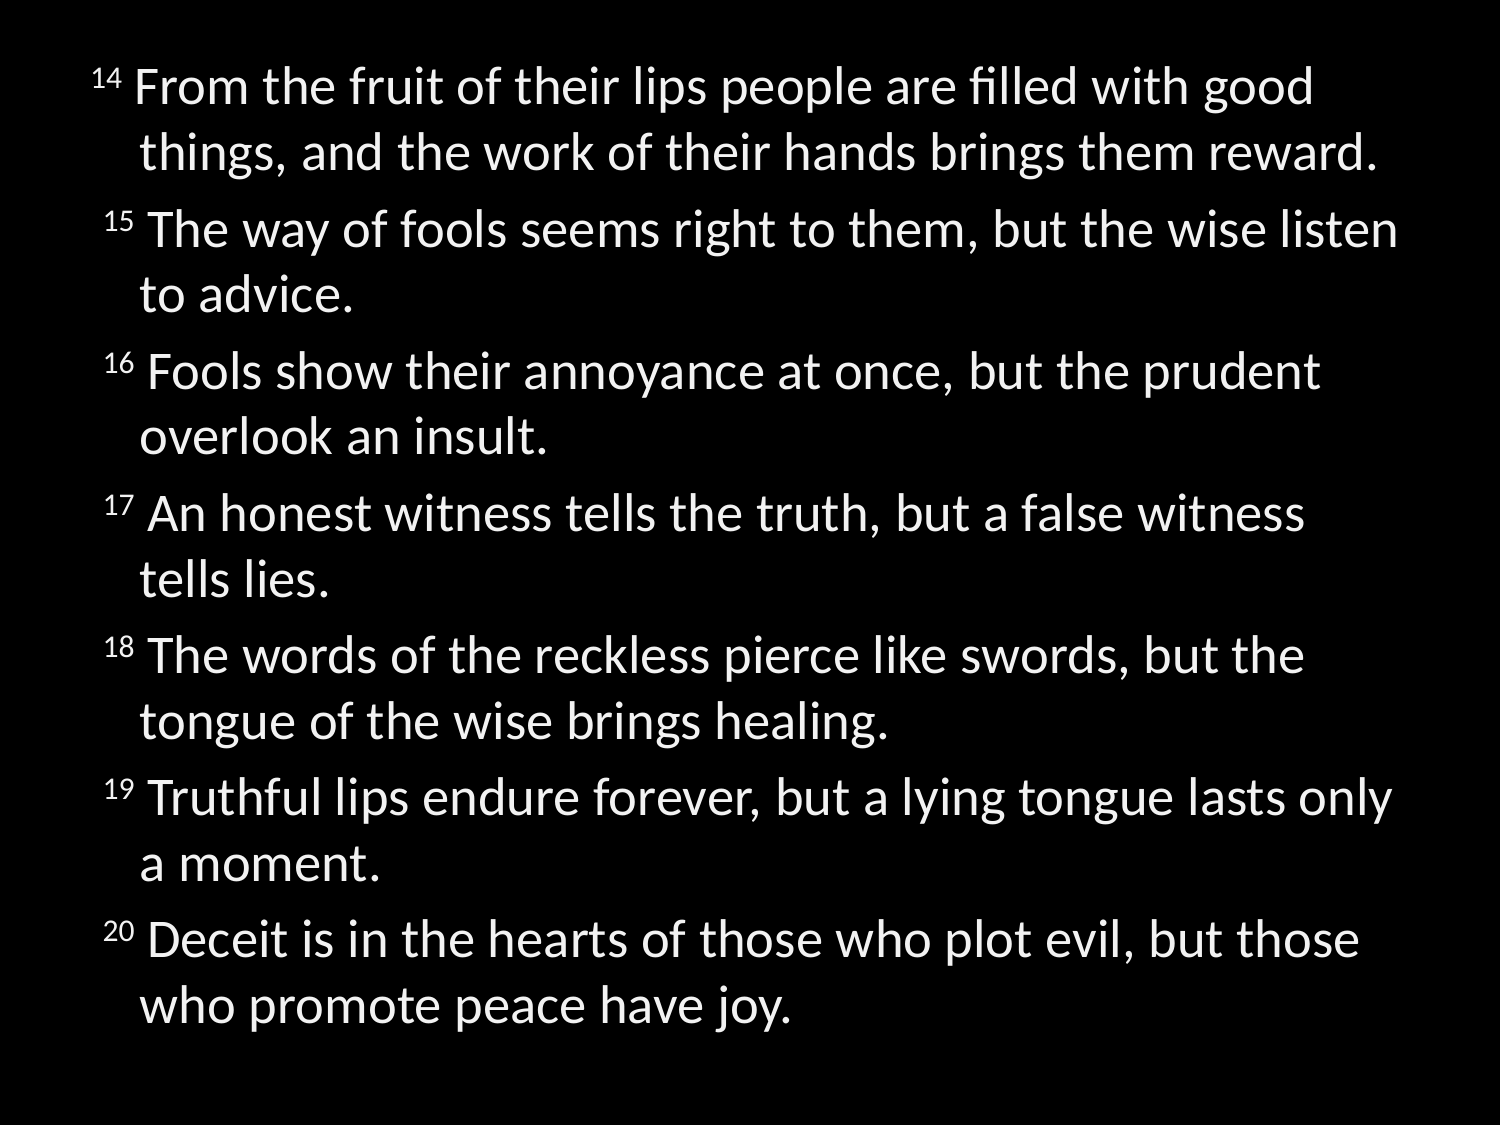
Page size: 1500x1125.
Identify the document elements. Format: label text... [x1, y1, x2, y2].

list 14 From the fruit of their lips people are filled with good things, and the work of their hands brings them reward. 15 The way of fools seems right to them, but the wise listen to advice. 16 Fools show their annoyance at once, but the prudent overlook an insult. 17 An honest witness tells the truth, but a false witness tells lies. 18 The words of the reckless pierce like swords, but the tongue of the wise brings healing. 19 Truthful lips endure forever, but a lying tongue lasts only a moment. 20 Deceit is in the hearts of those who plot evil, but those who promote peace have joy. [75, 42, 1425, 1094]
